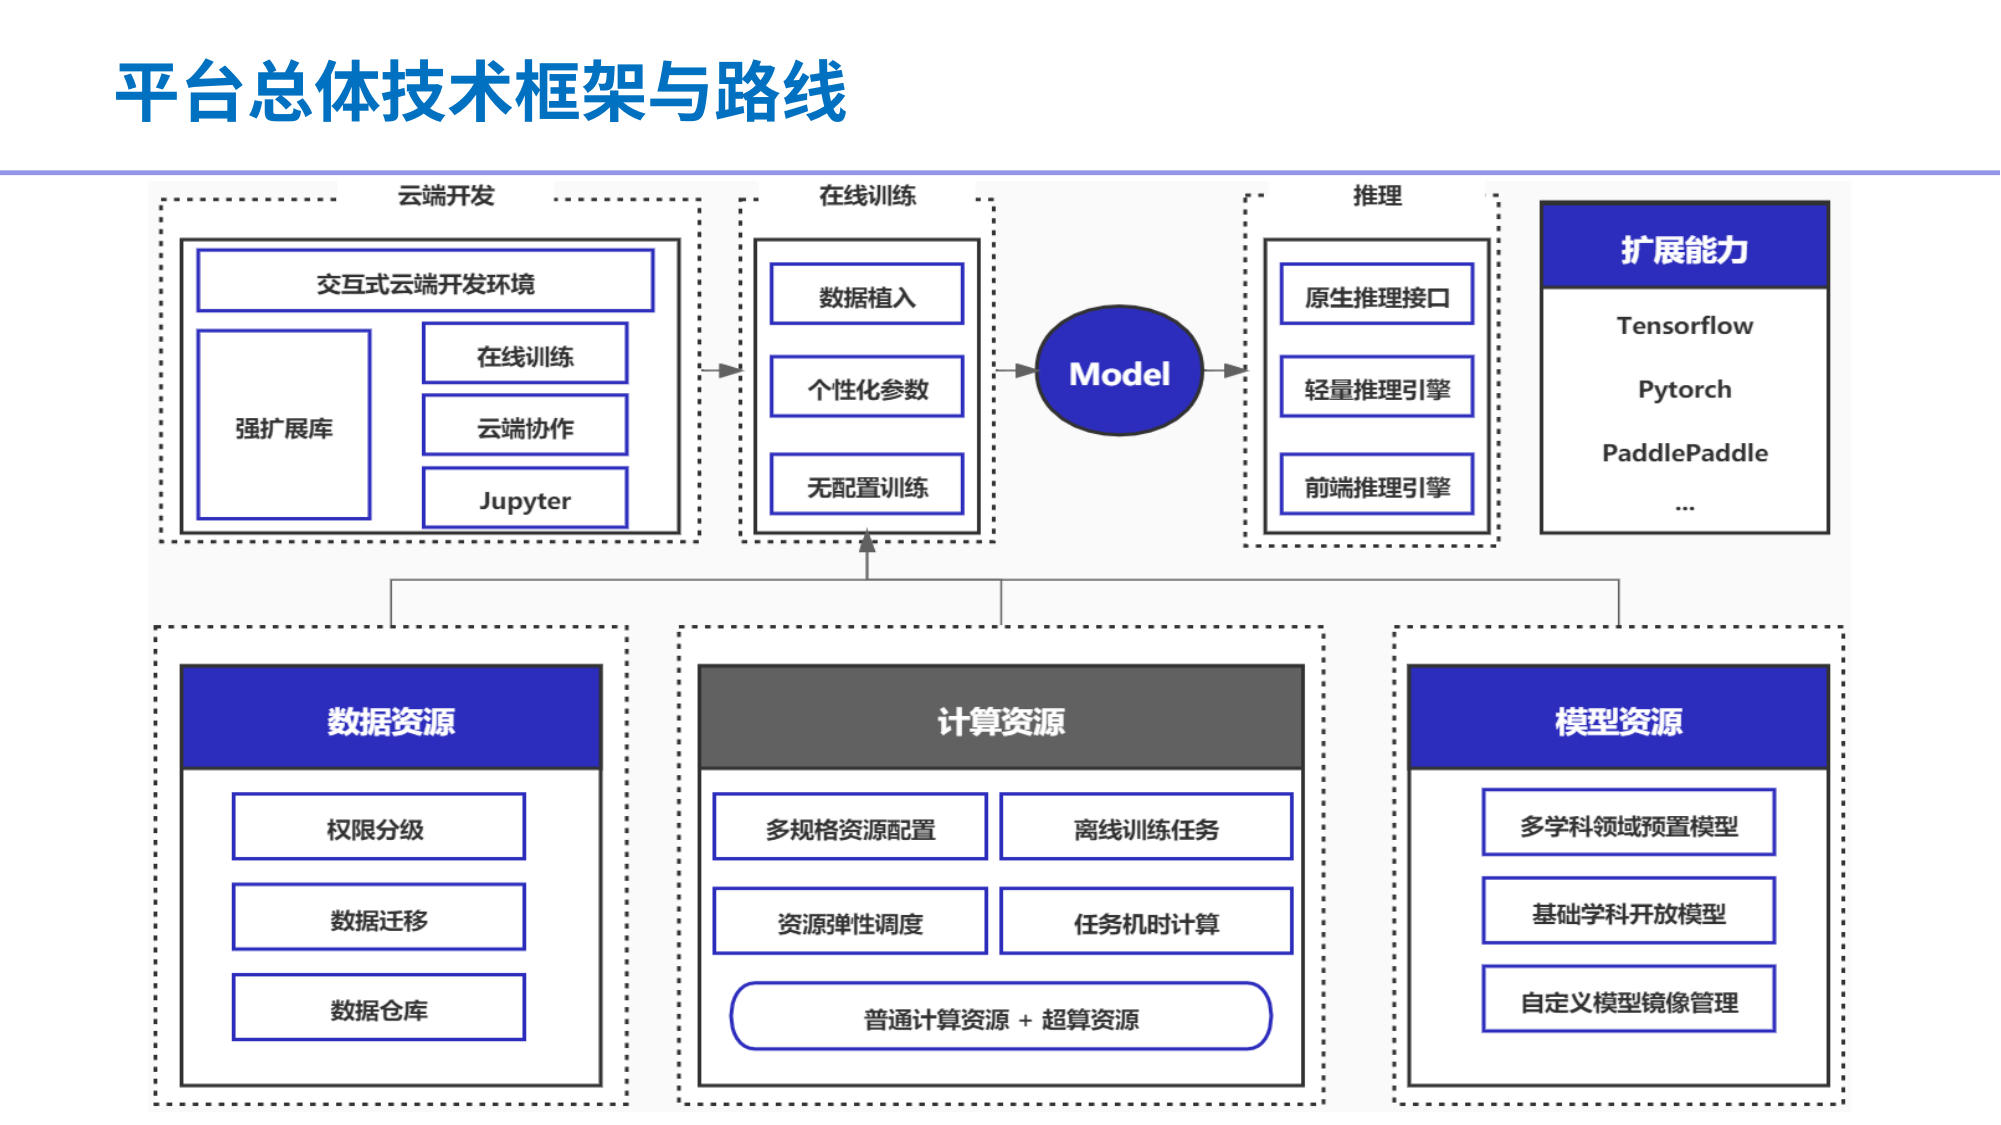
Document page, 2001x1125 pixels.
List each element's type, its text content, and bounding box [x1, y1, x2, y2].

title 平台总体技术框架与路线 [98, 51, 926, 140]
picture [148, 181, 1852, 1112]
